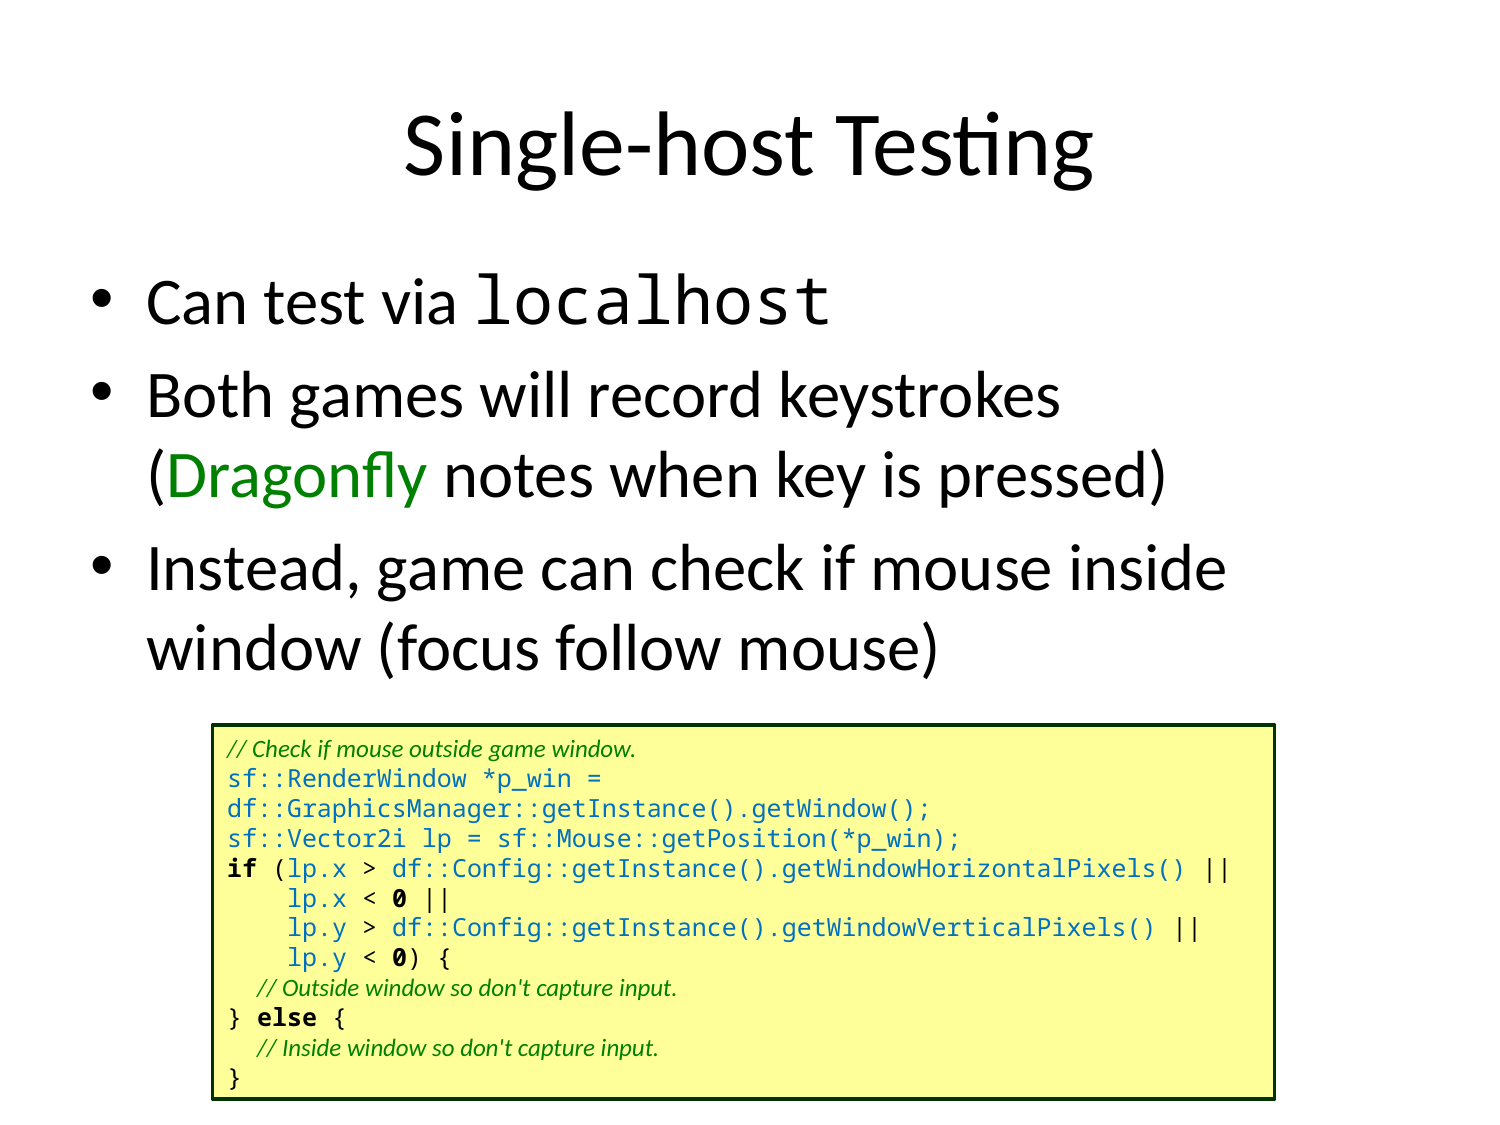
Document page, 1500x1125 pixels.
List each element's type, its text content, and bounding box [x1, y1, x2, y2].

title Single-host Testing [75, 45, 1425, 233]
list Can test via localhost Both games will record keystrokes (Dragonfly notes when key is pressed) Instead, game can check if mouse inside window (focus follow mouse) [75, 249, 1325, 725]
text_box // Check if mouse outside game window. sf::RenderWindow *p_win = df::GraphicsManager::getInstance().getWindow(); sf::Vector2i lp = sf::Mouse::getPosition(*p_win); if (lp.x > df::Config::getInstance().getWindowHorizontalPixels() || lp.x < 0 || lp.y > df::Config::getInstance().getWindowVerticalPixels() || lp.y < 0) { // Outside window so don't capture input. } else { // Inside window so don't capture input. } [212, 724, 1275, 1099]
